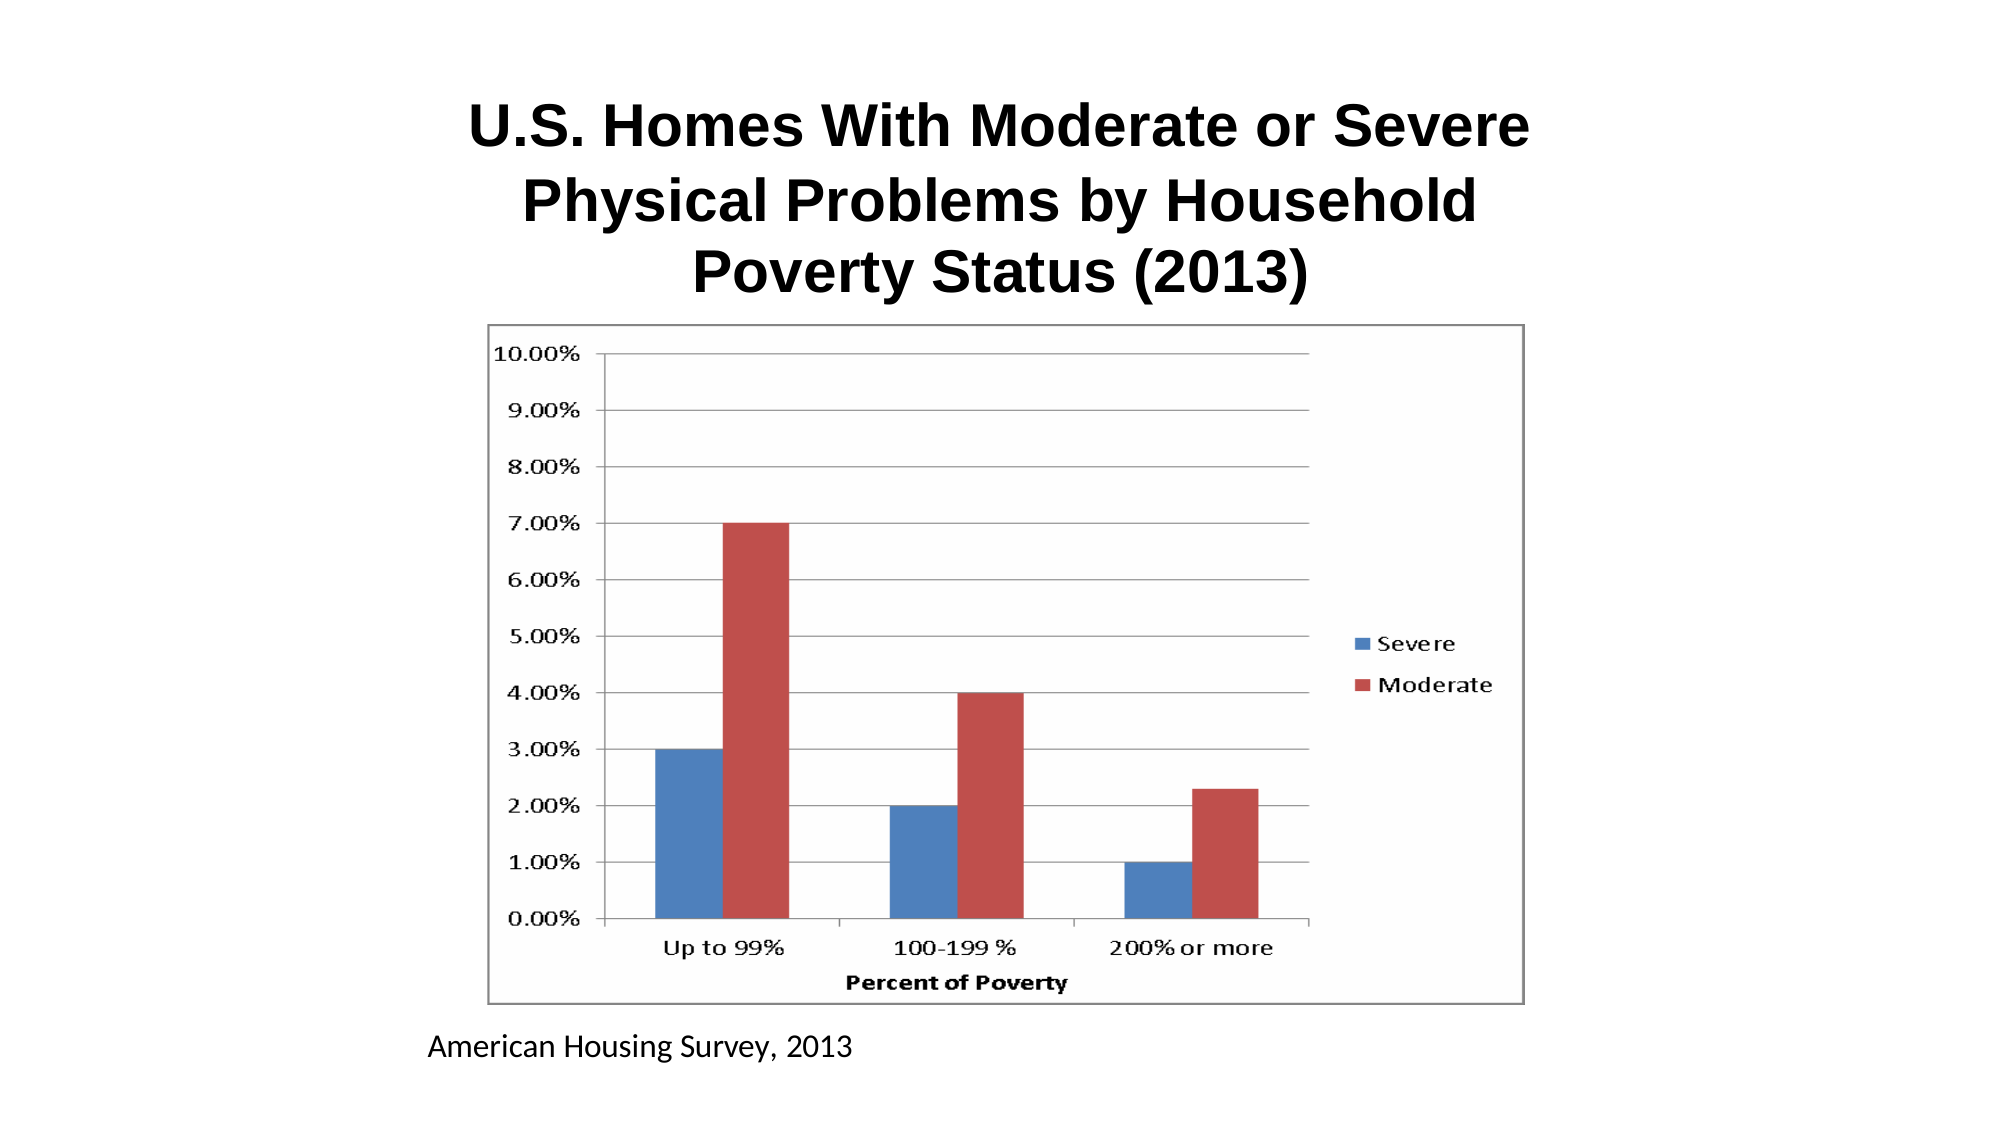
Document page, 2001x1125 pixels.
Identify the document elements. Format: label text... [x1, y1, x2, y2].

text_box American Housing Survey, 2013 [425, 1024, 855, 1065]
text_box U.S. Homes With Moderate or Severe Physical Problems by Household Poverty Status (2013) [402, 86, 1599, 305]
text_box [487, 324, 1525, 1005]
